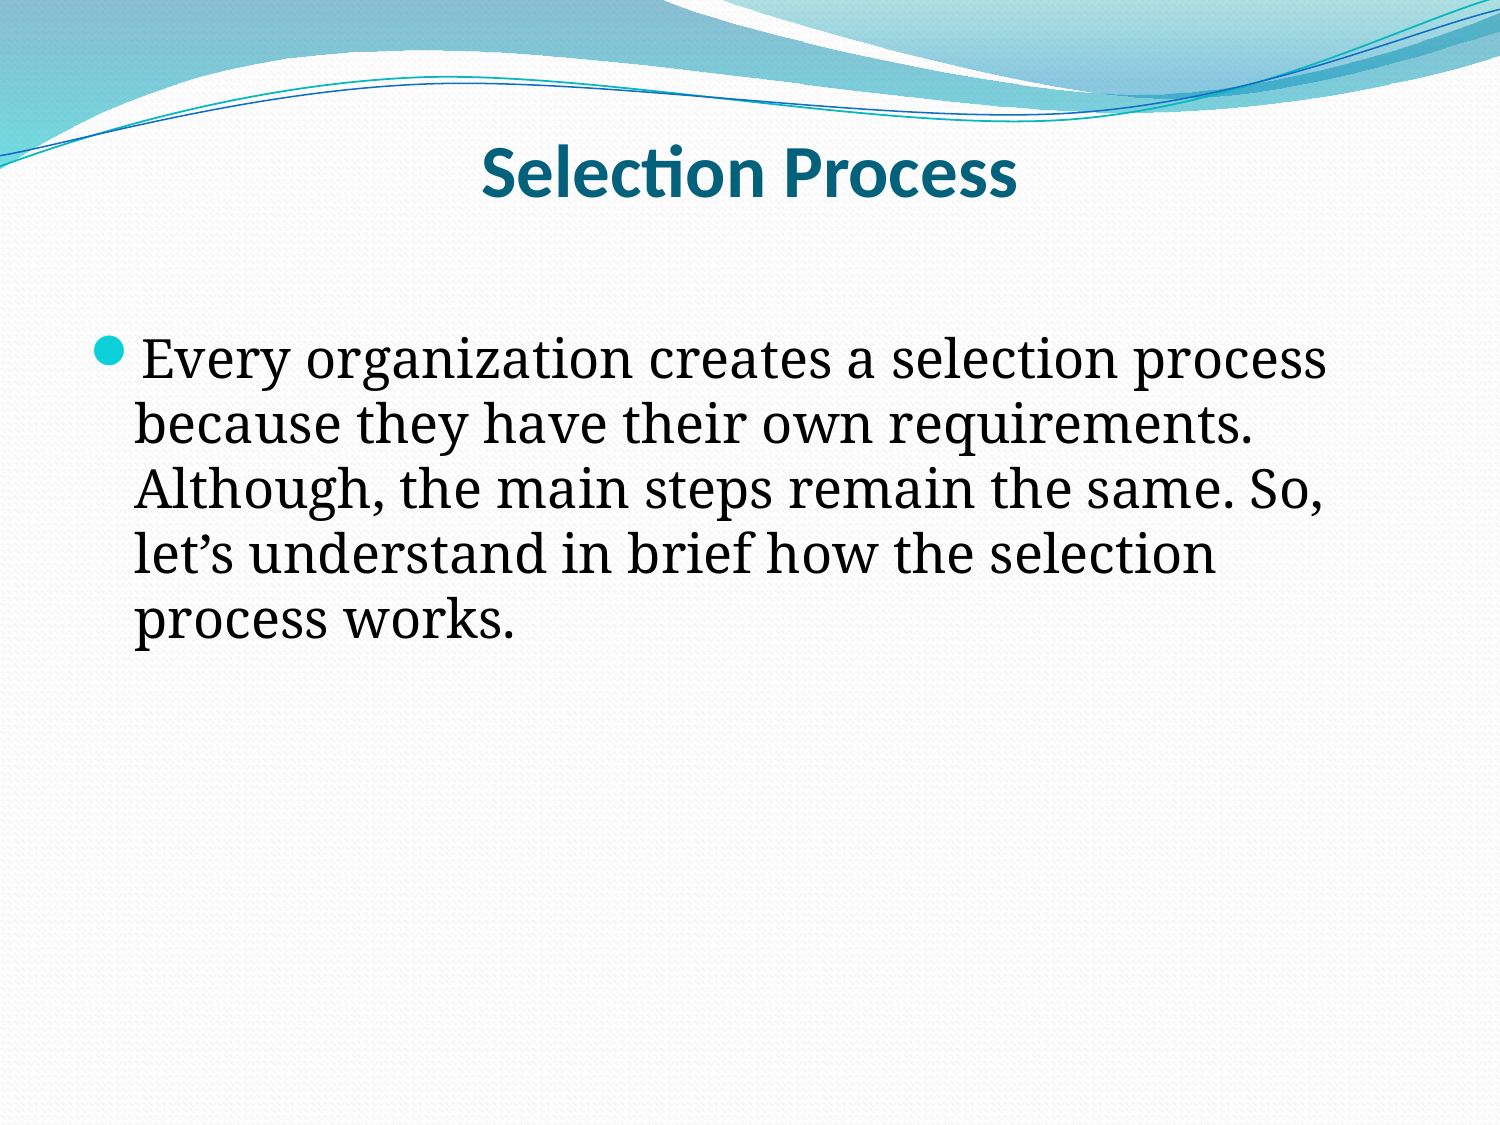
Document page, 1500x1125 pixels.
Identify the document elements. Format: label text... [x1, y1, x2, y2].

title Selection Process [75, 115, 1425, 303]
list Every organization creates a selection process because they have their own requirements. Although, the main steps remain the same. So, let’s understand in brief how the selection process works. [75, 317, 1425, 1038]
